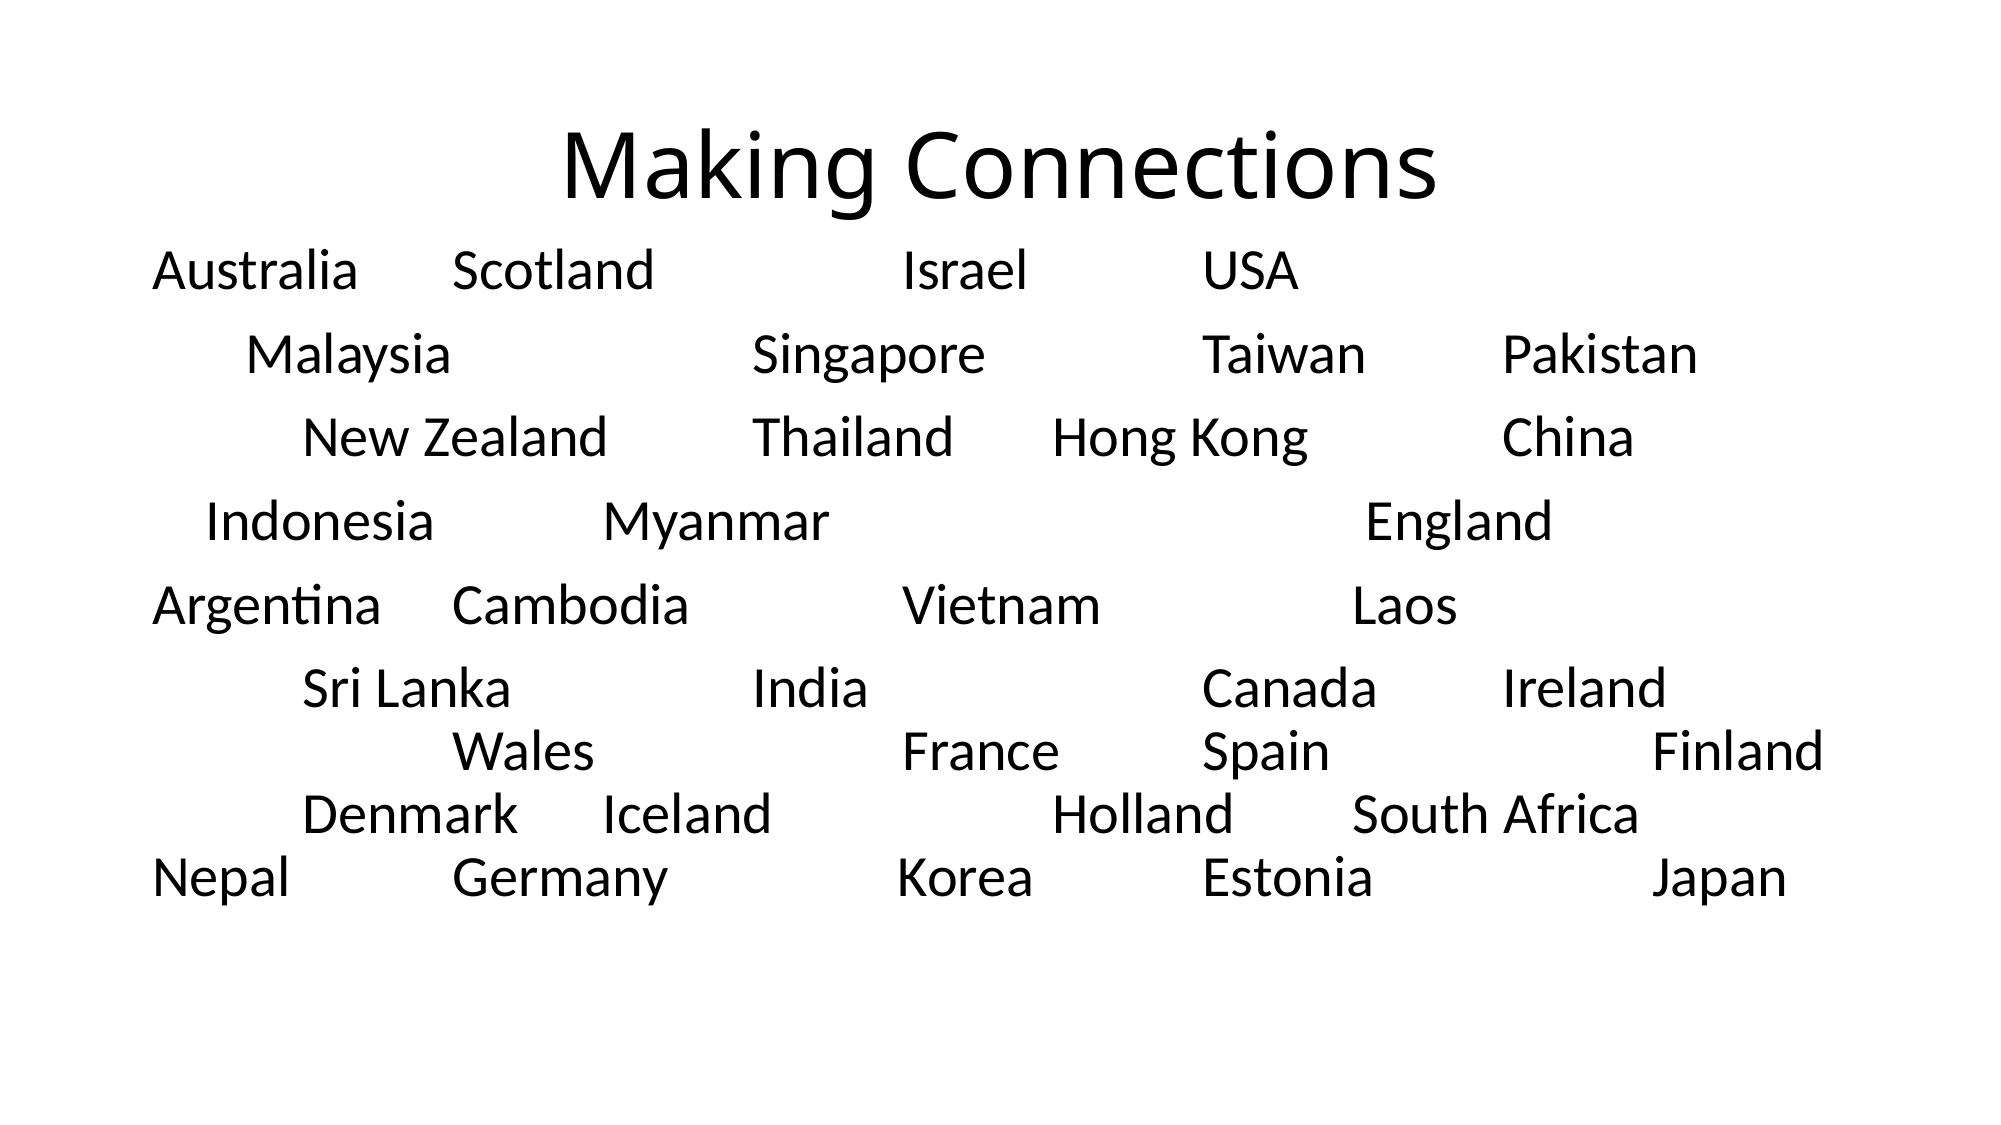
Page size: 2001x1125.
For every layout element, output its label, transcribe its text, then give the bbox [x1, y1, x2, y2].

list Australia Scotland Israel USA Malaysia Singapore Taiwan Pakistan New Zealand Thailand Hong Kong China Indonesia Myanmar England Argentina Cambodia Vietnam Laos Sri Lanka India Canada Ireland Wales France Spain Finland Denmark Iceland Holland South Africa Nepal Germany Korea Estonia Japan [137, 231, 1863, 1079]
title Making Connections [137, 59, 1863, 231]
